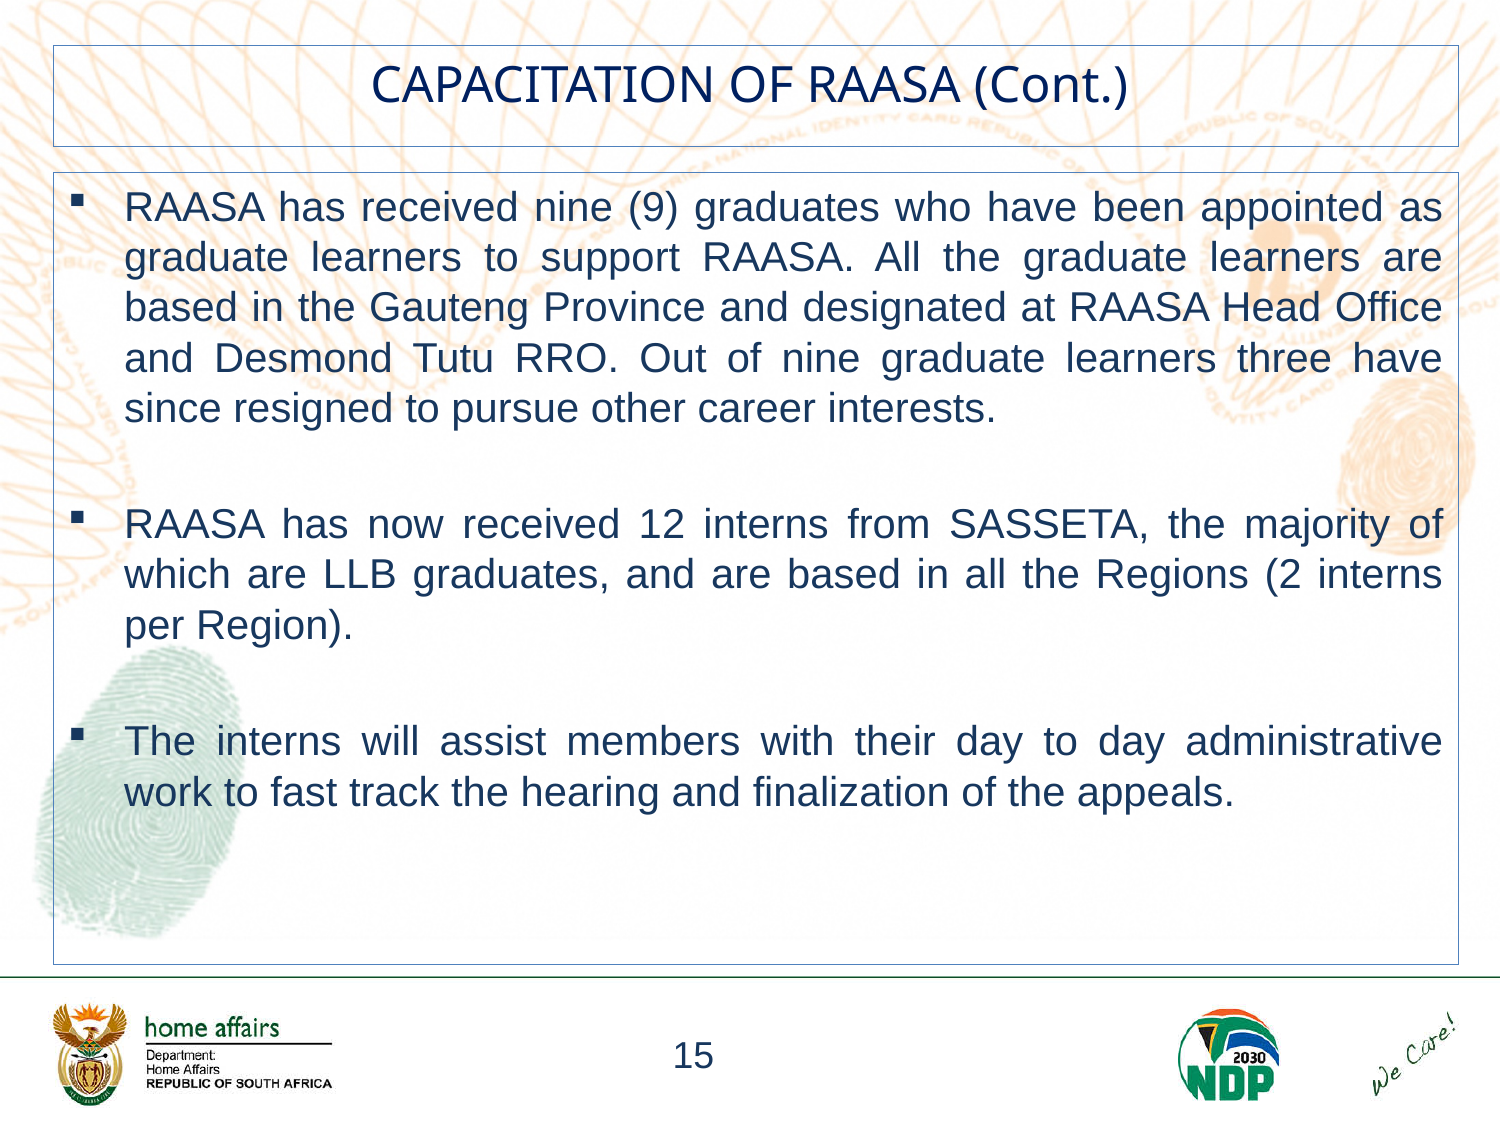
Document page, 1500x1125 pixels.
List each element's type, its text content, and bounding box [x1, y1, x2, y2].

title CAPACITATION OF RAASA (Cont.) [53, 45, 1459, 147]
list RAASA has received nine (9) graduates who have been appointed as graduate learners to support RAASA. All the graduate learners are based in the Gauteng Province and designated at RAASA Head Office and Desmond Tutu RRO. Out of nine graduate learners three have since resigned to pursue other career interests. RAASA has now received 12 interns from SASSETA, the majority of which are LLB graduates, and are based in all the Regions (2 interns per Region). The interns will assist members with their day to day administrative work to fast track the hearing and finalization of the appeals. [53, 172, 1459, 965]
slide_number 15 [513, 1023, 874, 1084]
picture [0, 0, 1500, 1125]
